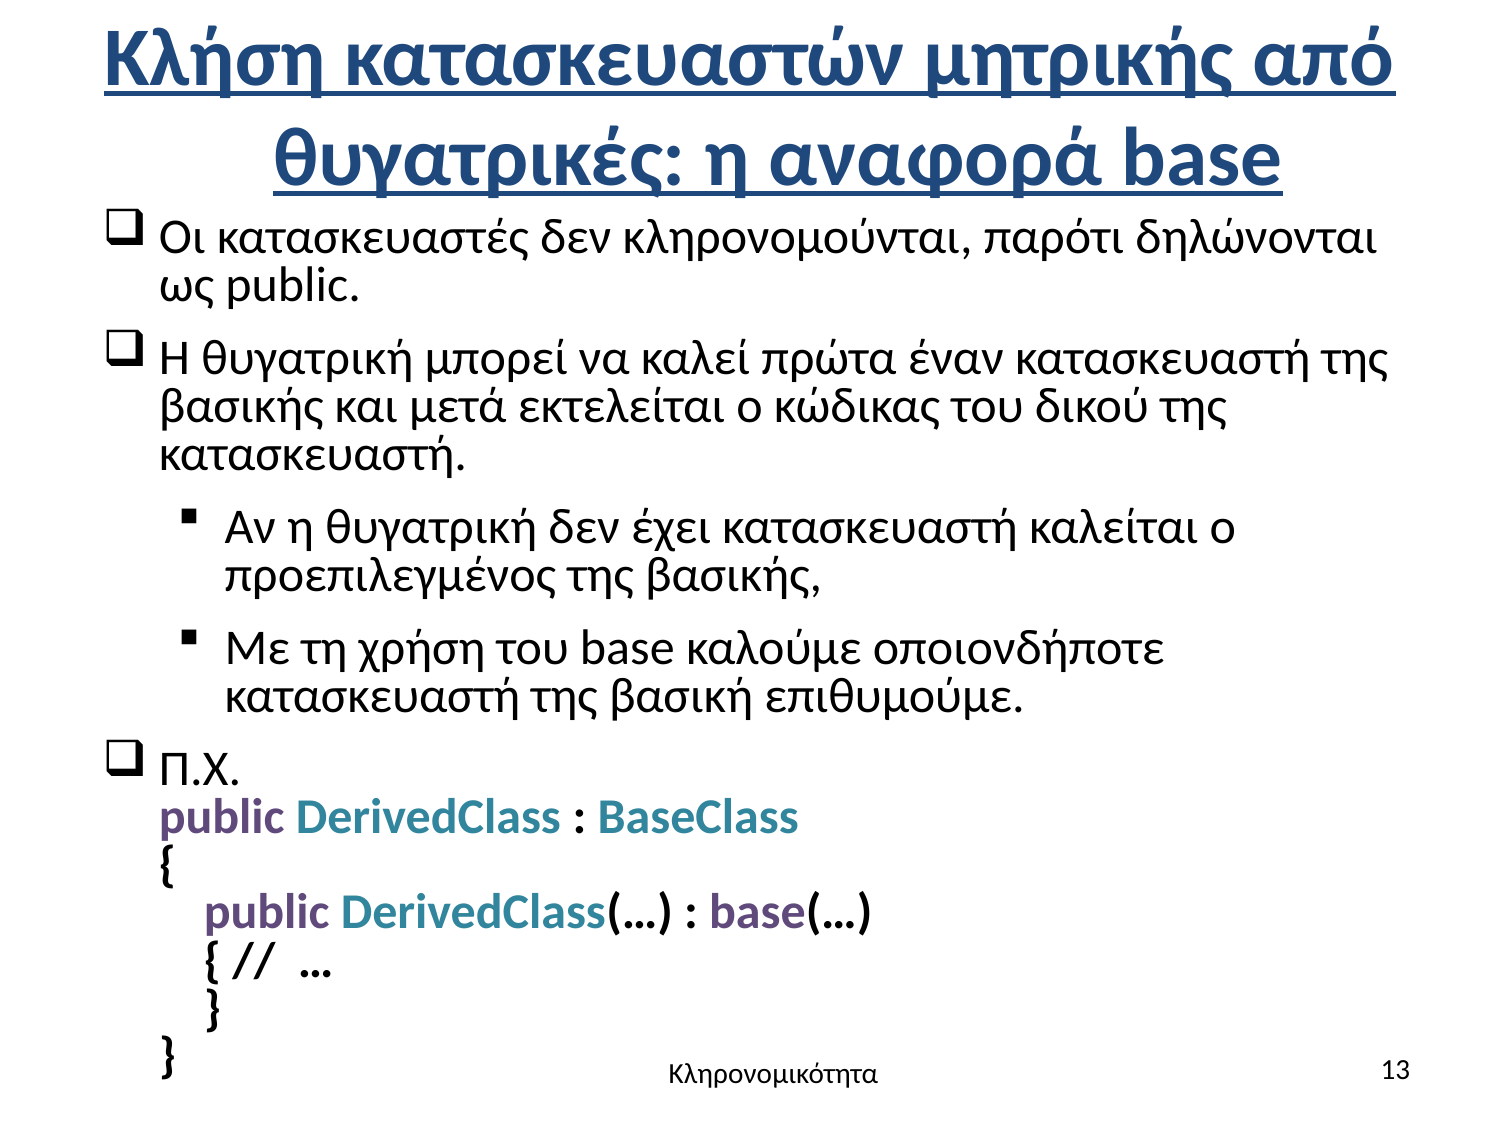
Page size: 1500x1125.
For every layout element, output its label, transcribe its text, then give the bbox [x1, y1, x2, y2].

title Κλήση κατασκευαστών μητρικής από θυγατρικές: η αναφορά base [75, 0, 1425, 209]
text_box Κληρονομικότητα [511, 1046, 1036, 1125]
text_box Οι κατασκευαστές δεν κληρονομούνται, παρότι δηλώνονται ως public. Η θυγατρική μπορεί να καλεί πρώτα έναν κατασκευαστή της βασικής και μετά εκτελείται ο κώδικας του δικού της κατασκευαστή. Αν η θυγατρική δεν έχει κατασκευαστή καλείται ο προεπιλεγμένος της βασικής, Με τη χρήση του base καλούμε οποιονδήποτε κατασκευαστή της βασική επιθυμούμε. Π.Χ. public DerivedClass : BaseClass { public DerivedClass(…) : base(…) { // … } } [87, 207, 1413, 858]
text_box 13 [1074, 1042, 1425, 1103]
